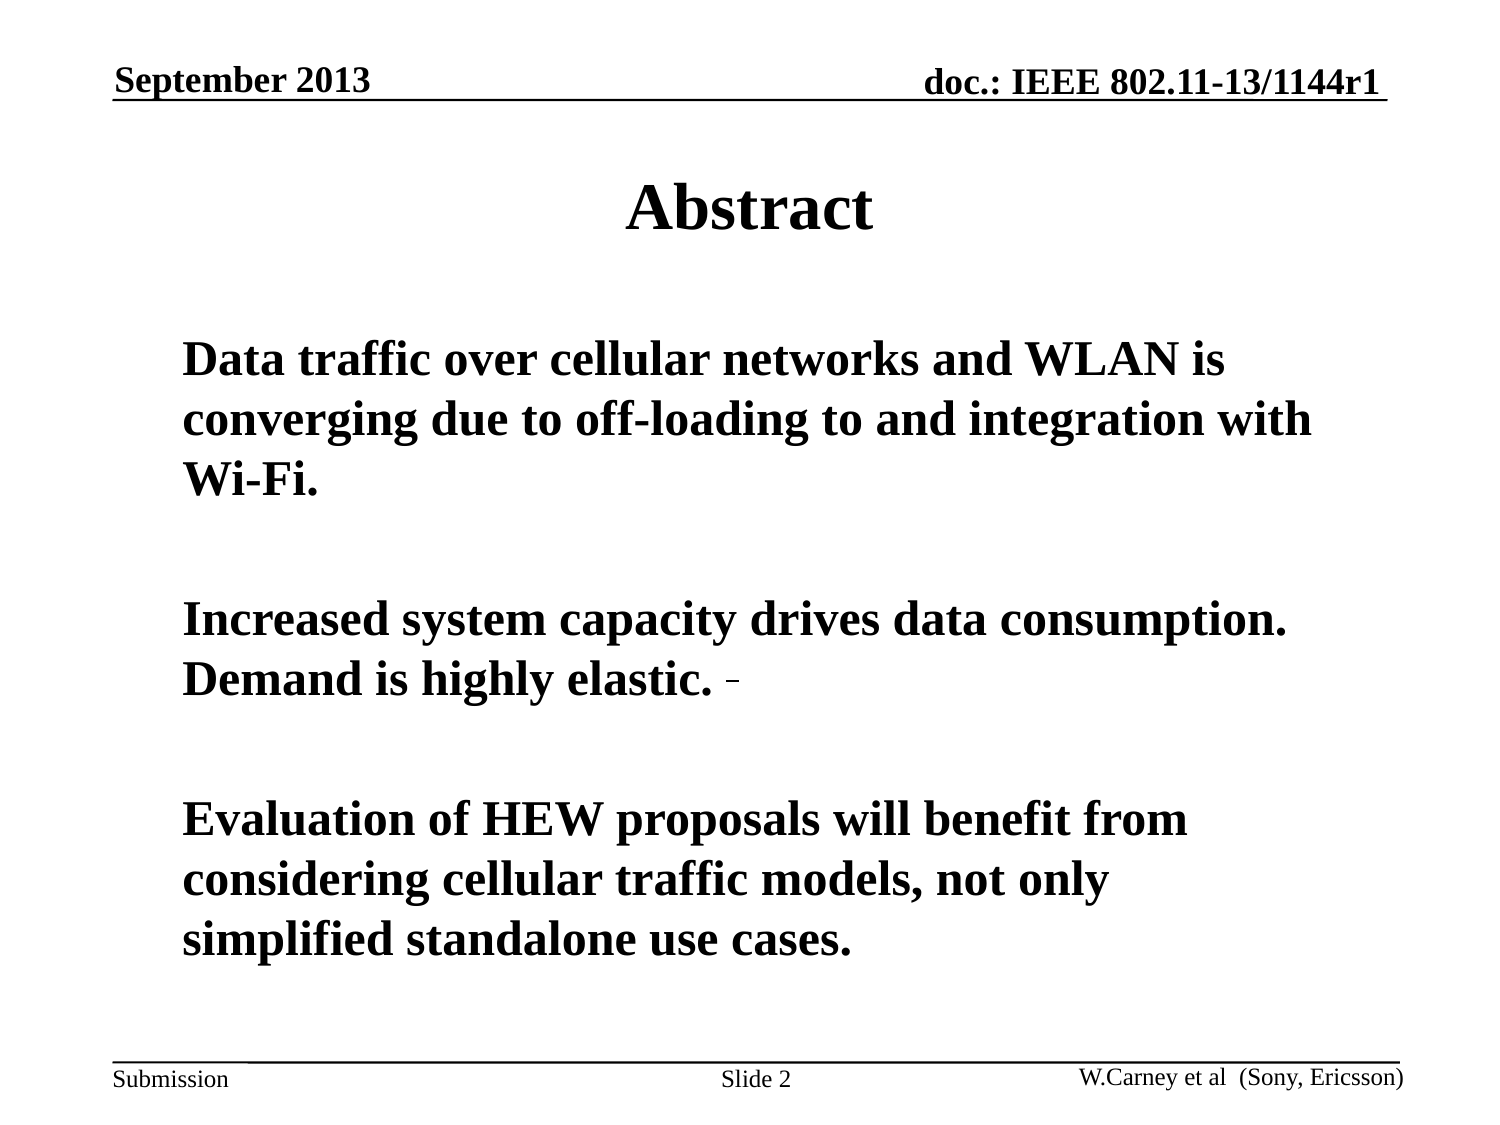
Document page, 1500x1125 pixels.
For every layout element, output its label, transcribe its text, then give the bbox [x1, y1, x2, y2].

slide_number Slide 2 [712, 1061, 800, 1093]
list Data traffic over cellular networks and WLAN is converging due to off-loading to and integration with Wi-Fi. Increased system capacity drives data consumption. Demand is highly elastic. Evaluation of HEW proposals will benefit from considering cellular traffic models, not only simplified standalone use cases. [167, 317, 1342, 993]
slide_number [114, 0, 374, 101]
title Abstract [112, 114, 1388, 290]
